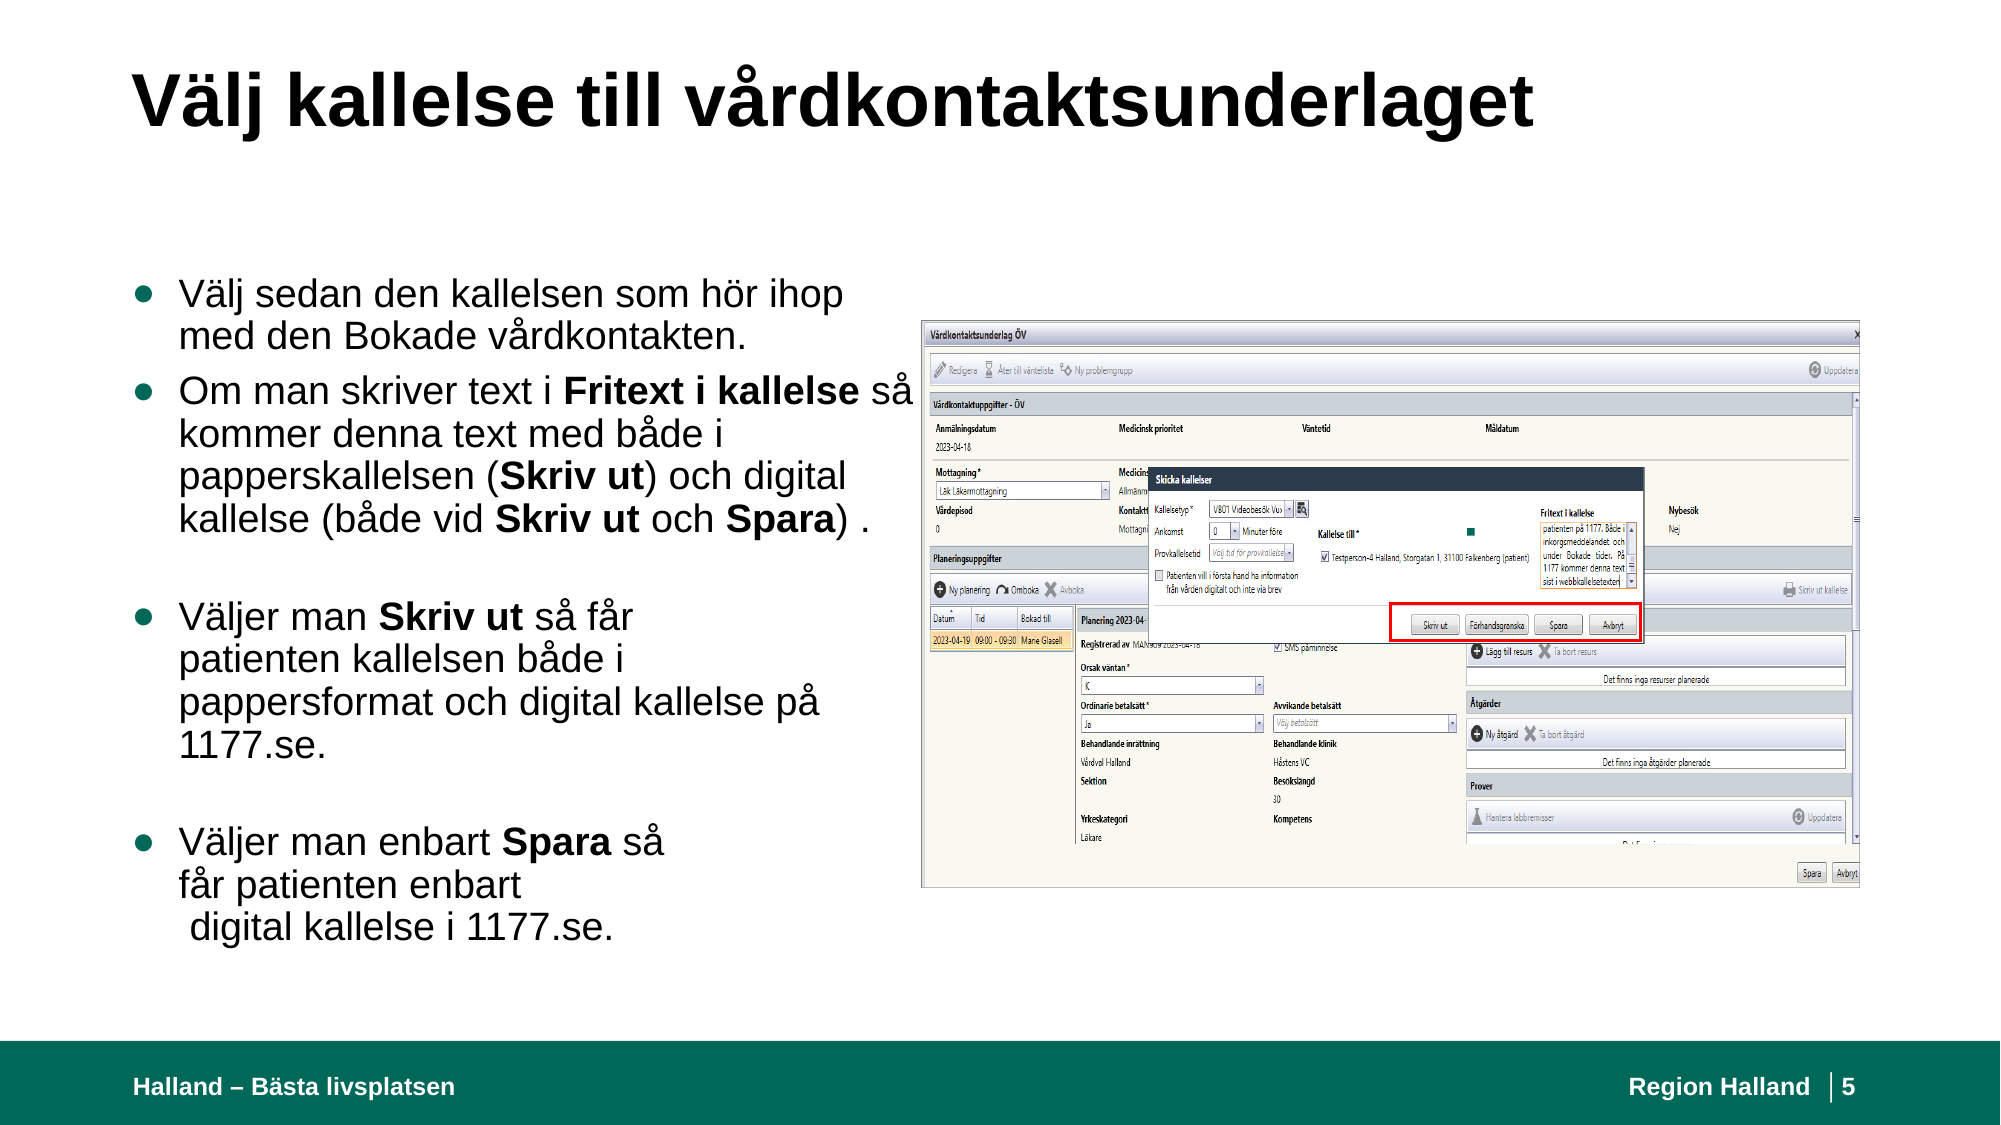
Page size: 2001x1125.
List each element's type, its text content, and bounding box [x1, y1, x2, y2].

text_box Välj sedan den kallelsen som hör ihop med den Bokade vårdkontakten. Om man skriver text i Fritext i kallelse så kommer denna text med både i papperskallelsen (Skriv ut) och digital kallelse (både vid Skriv ut och Spara) . Väljer man Skriv ut så får patienten kallelsen både i pappersformat och digital kallelse på 1177.se. Väljer man enbart Spara så får patienten enbart digital kallelse i 1177.se. [131, 273, 929, 1018]
title Välj kallelse till vårdkontaktsunderlaget [131, 54, 1869, 150]
picture [921, 320, 1860, 888]
slide_number 5 [1841, 1058, 1878, 1112]
footer Halland – Bästa livsplatsen [132, 1058, 808, 1112]
slide_number Region Halland │ [1604, 1058, 1841, 1112]
